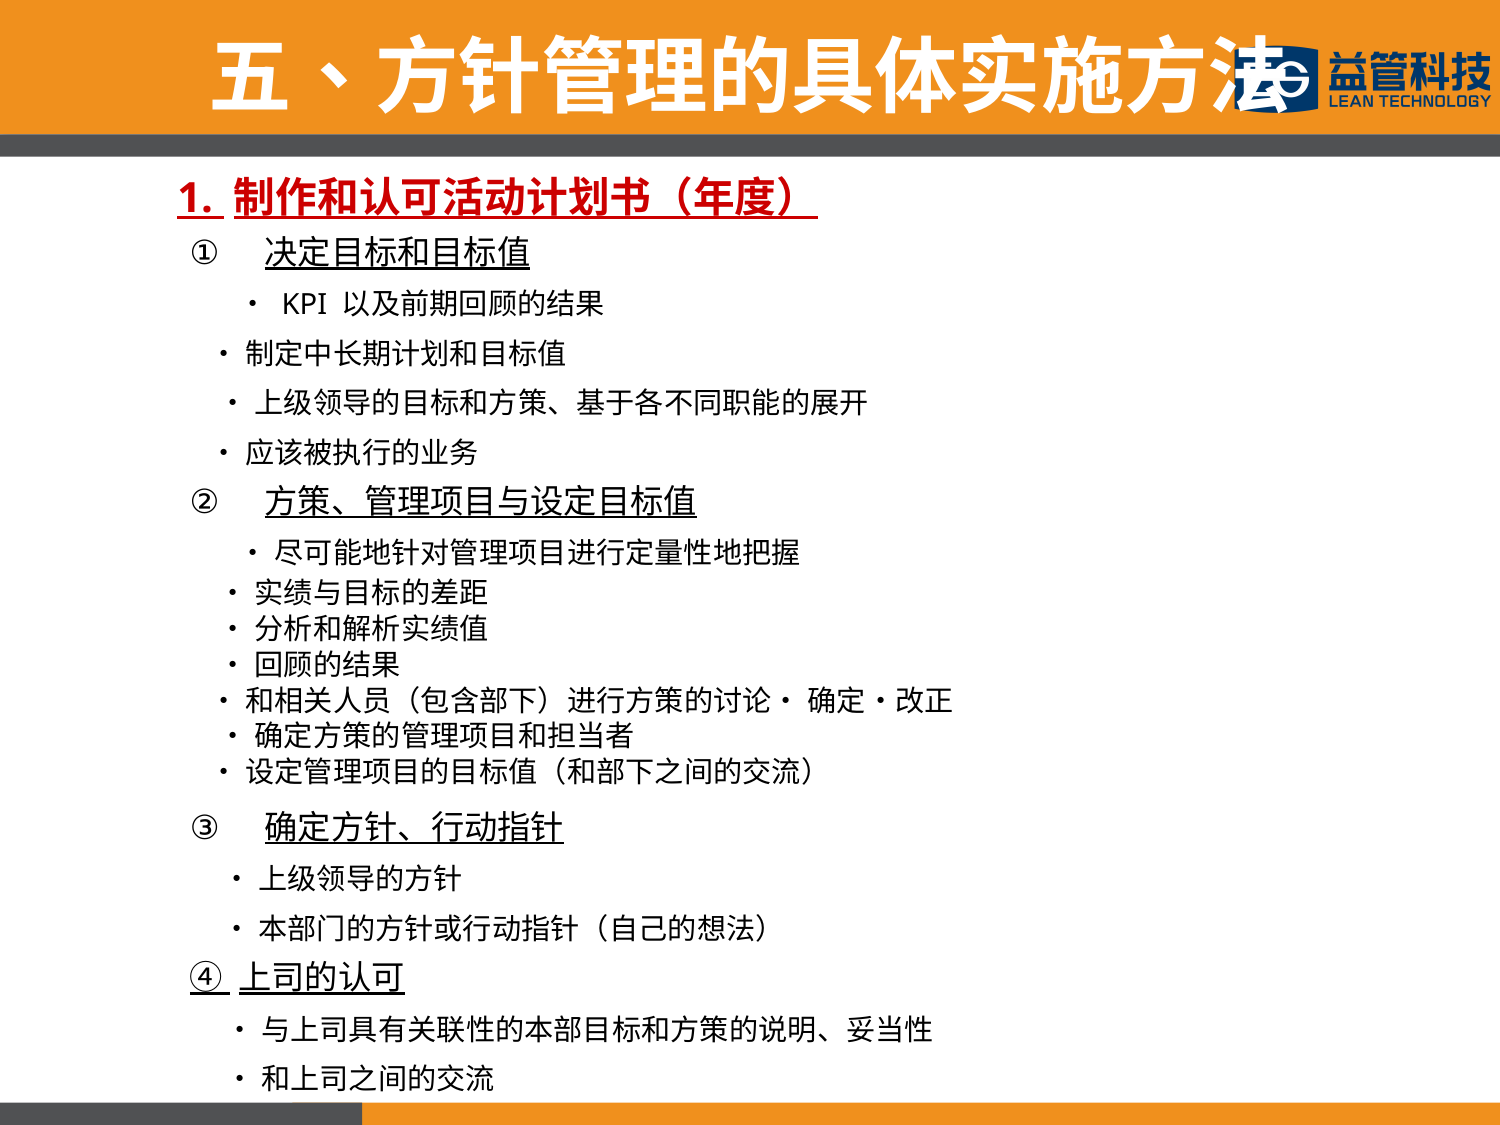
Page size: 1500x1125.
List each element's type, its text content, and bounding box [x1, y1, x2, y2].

text_box 1. 制作和认可活动计划书（年度） [162, 163, 1250, 229]
text_box 决定目标和目标值 ・ KPI 以及前期回顾的结果 ・ 制定中长期计划和目标值 ・ 上级领导的目标和方策、基于各不同职能的展开 ・ 应该被执行的业务 [174, 223, 1213, 472]
text_box 方策、管理项目与设定目标值 ・ 尽可能地针对管理项目进行定量性地把握 ・ 实绩与目标的差距 ・ 分析和解析实绩值 ・ 回顾的结果 ・ 和相关人员（包含部下）进行方策的讨论・ 确定・改正 ・ 确定方策的管理项目和担当者 ・ 设定管理项目的目标值（和部下之间的交流） [174, 472, 1375, 794]
text_box ④ 上司的认可 ・ 与上司具有关联性的本部目标和方策的说明、妥当性 ・ 和上司之间的交流 [174, 948, 1275, 1103]
text_box 确定方针、行动指针 ・ 上级领导的方针 ・ 本部门的方针或行动指针（自己的想法） [174, 798, 1175, 948]
text_box 五、方针管理的具体实施方法 [0, 16, 1500, 131]
text_box [1184, 1064, 1489, 1120]
